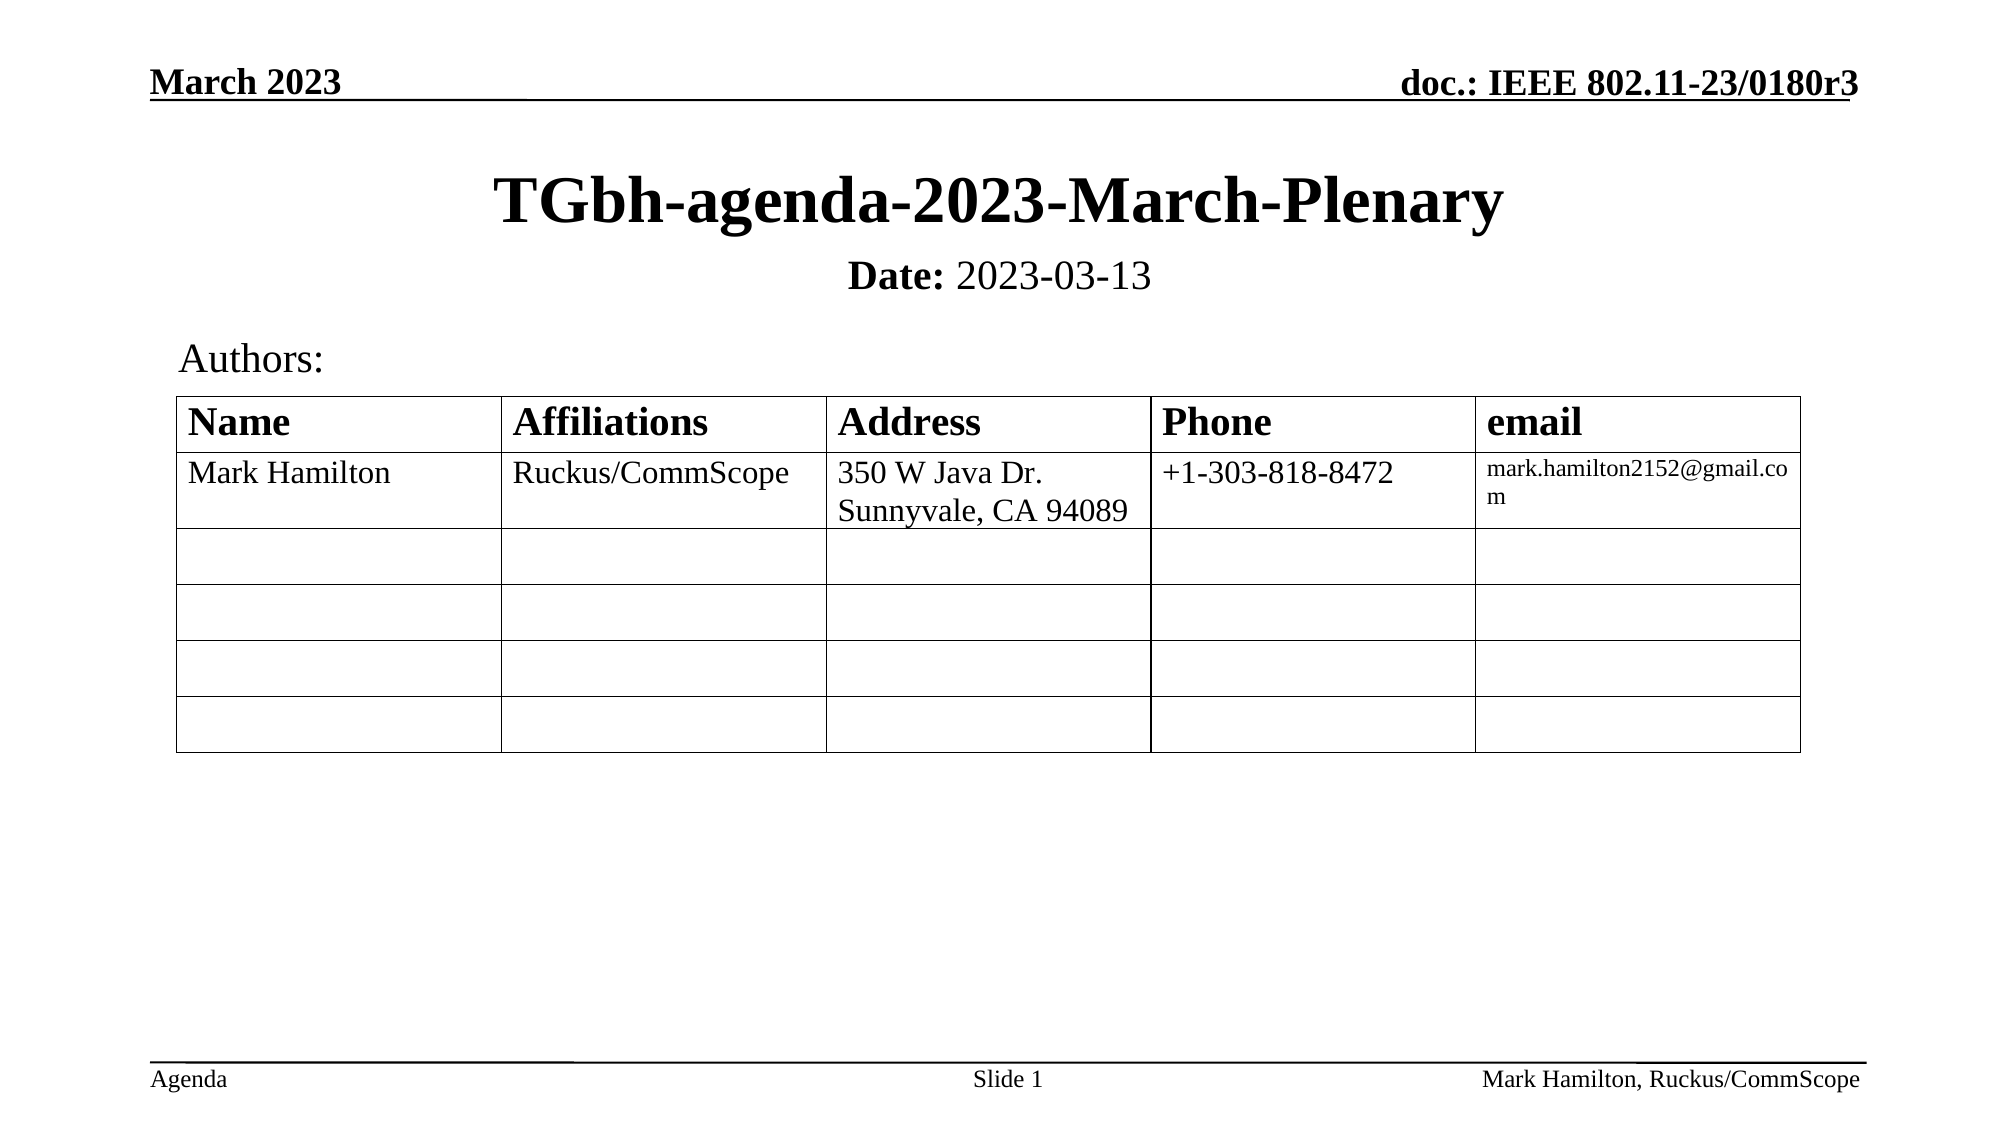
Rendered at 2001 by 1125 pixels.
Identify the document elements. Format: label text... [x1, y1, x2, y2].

text_box Authors: [162, 323, 401, 387]
subtitle Date: 2023-03-13 [299, 239, 1701, 319]
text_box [161, 396, 1850, 804]
slide_number Slide 1 [950, 1061, 1067, 1123]
title TGbh-agenda-2023-March-Plenary [149, 151, 1851, 241]
